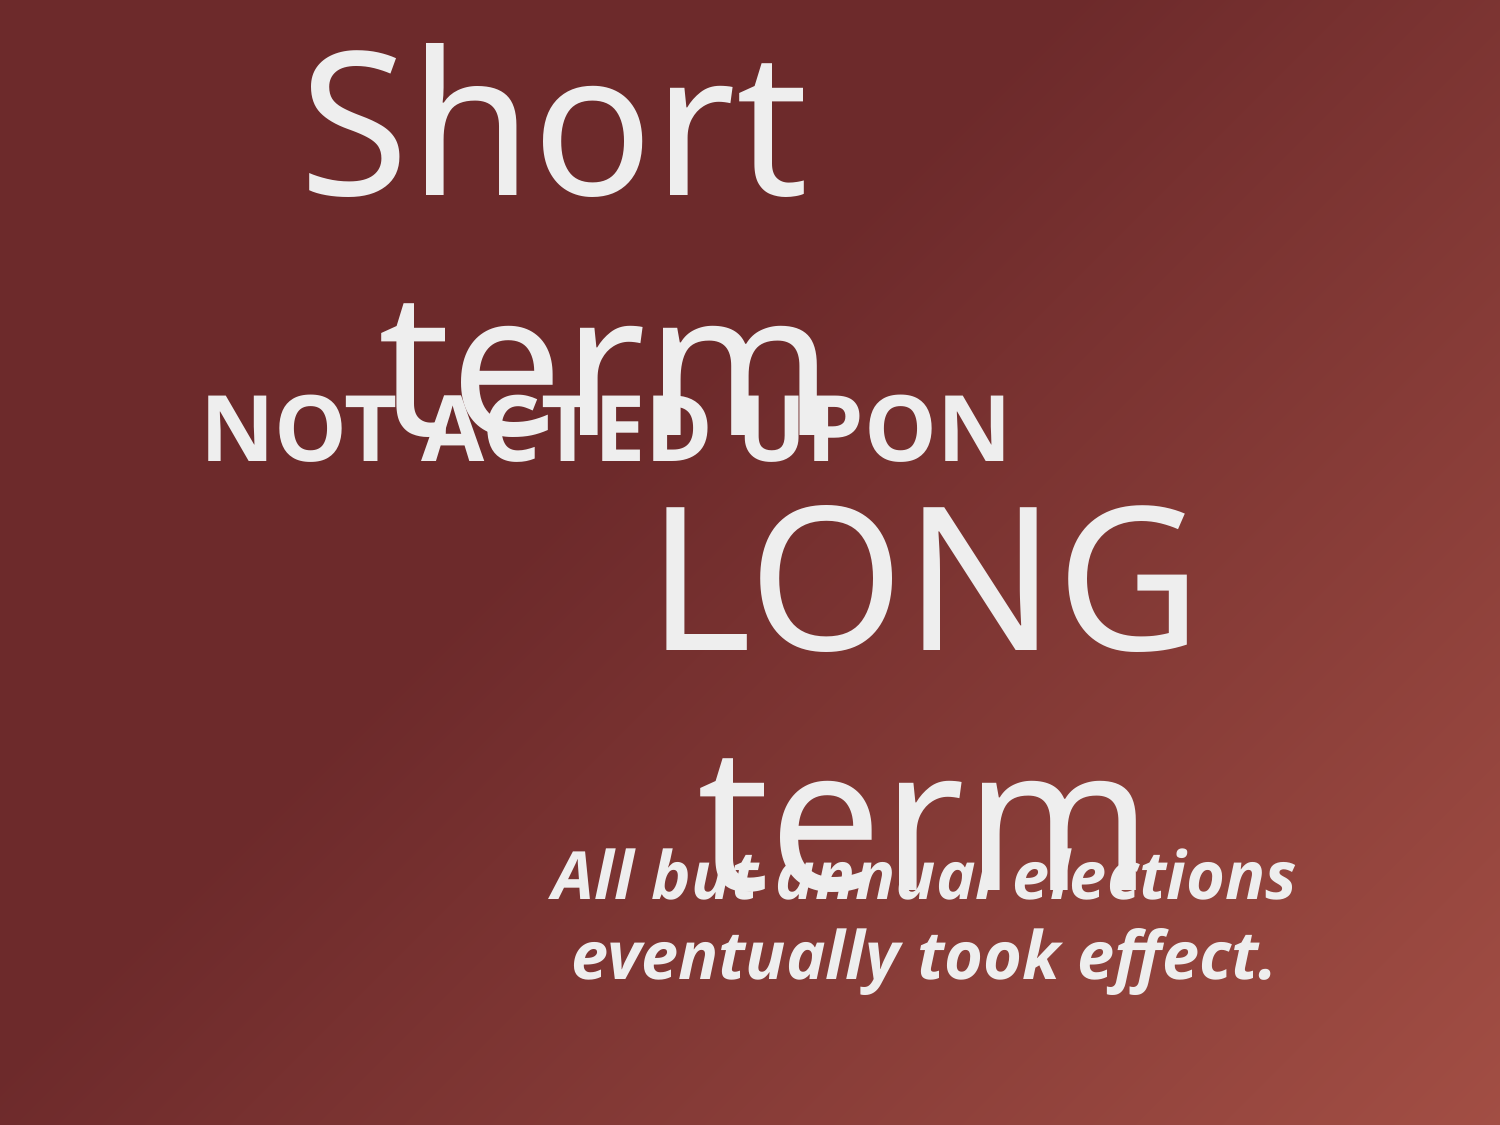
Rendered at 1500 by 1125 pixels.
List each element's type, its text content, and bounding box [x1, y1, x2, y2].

text_box All but annual elections eventually took effect. [425, 824, 1425, 963]
title Short term [37, 95, 1175, 362]
text_box LONG term [425, 549, 1425, 824]
list NOT ACTED UPON [37, 362, 1175, 500]
